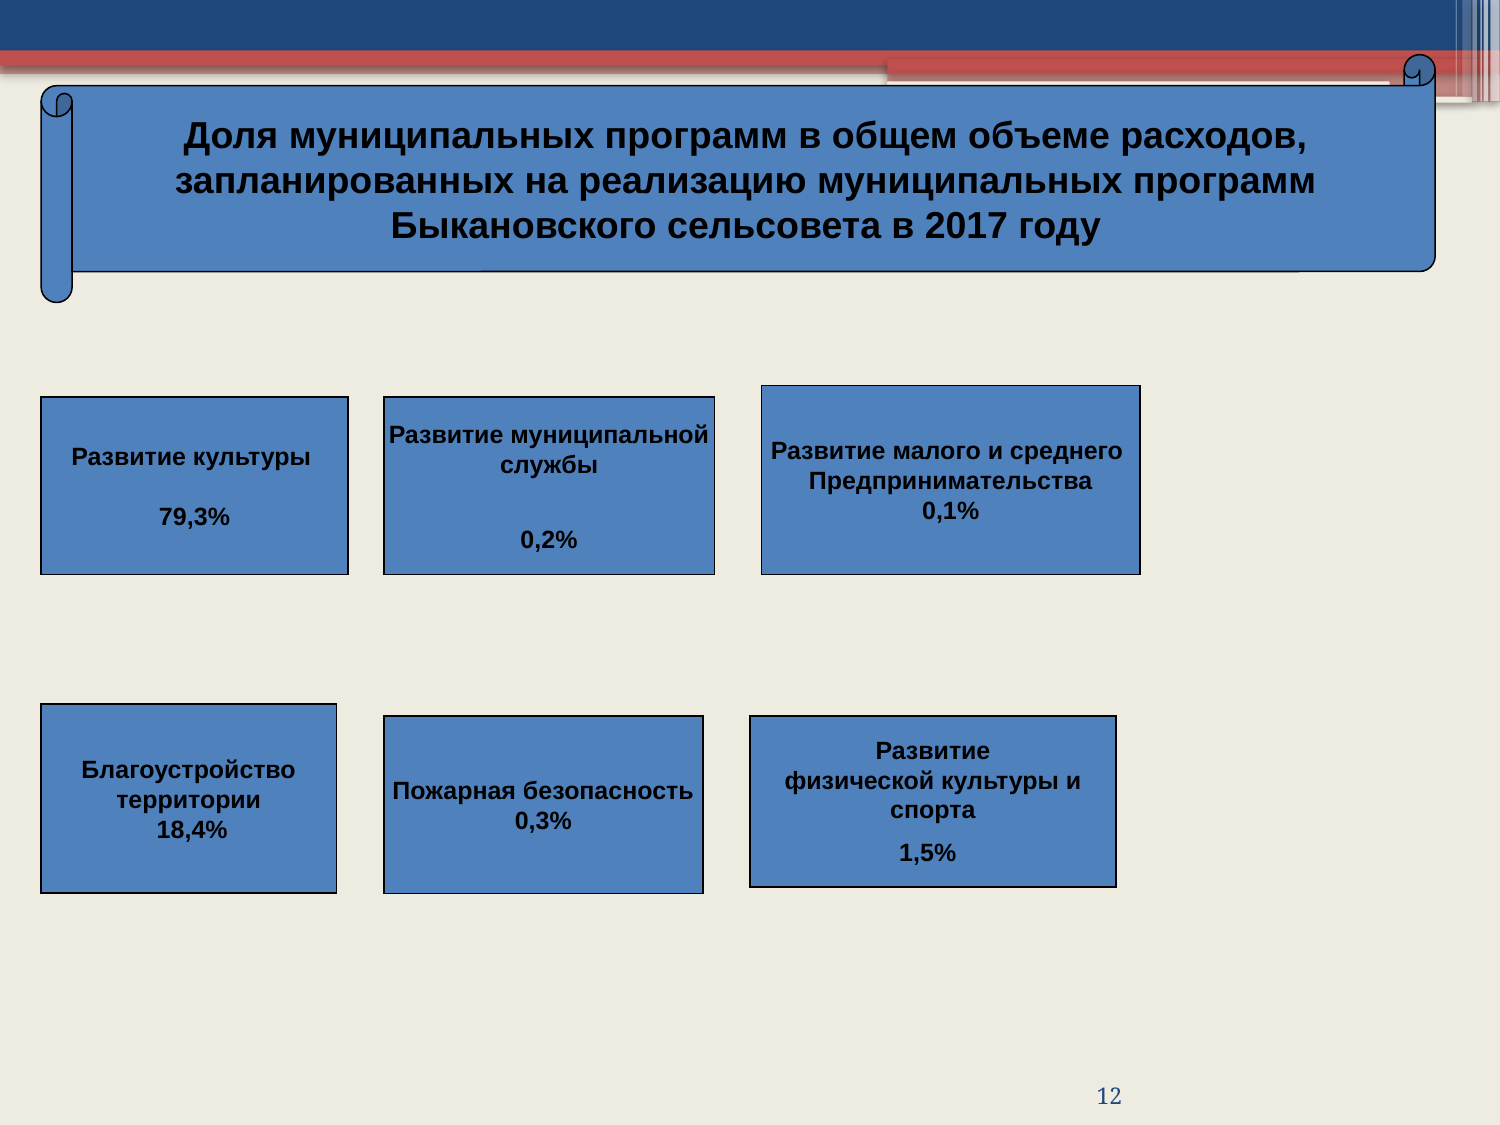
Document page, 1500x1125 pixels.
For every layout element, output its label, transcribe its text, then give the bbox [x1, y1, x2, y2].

text_box Развитие физической культуры и спорта 1,5% [749, 716, 1117, 888]
text_box Доля муниципальных программ в общем объеме расходов, запланированных на реализацию муниципальных программ Быкановского сельсовета в 2017 году [41, 54, 1436, 303]
text_box Развитие малого и среднего Предпринимательства 0,1% [761, 385, 1140, 575]
slide_number 12 [1025, 1075, 1123, 1113]
text_box Развитие культуры 79,3% [41, 397, 349, 575]
text_box Пожарная безопасность 0,3% [383, 716, 703, 894]
text_box Развитие муниципальной службы 0,2% [383, 397, 715, 575]
text_box Благоустройство территории 18,4% [41, 704, 337, 894]
